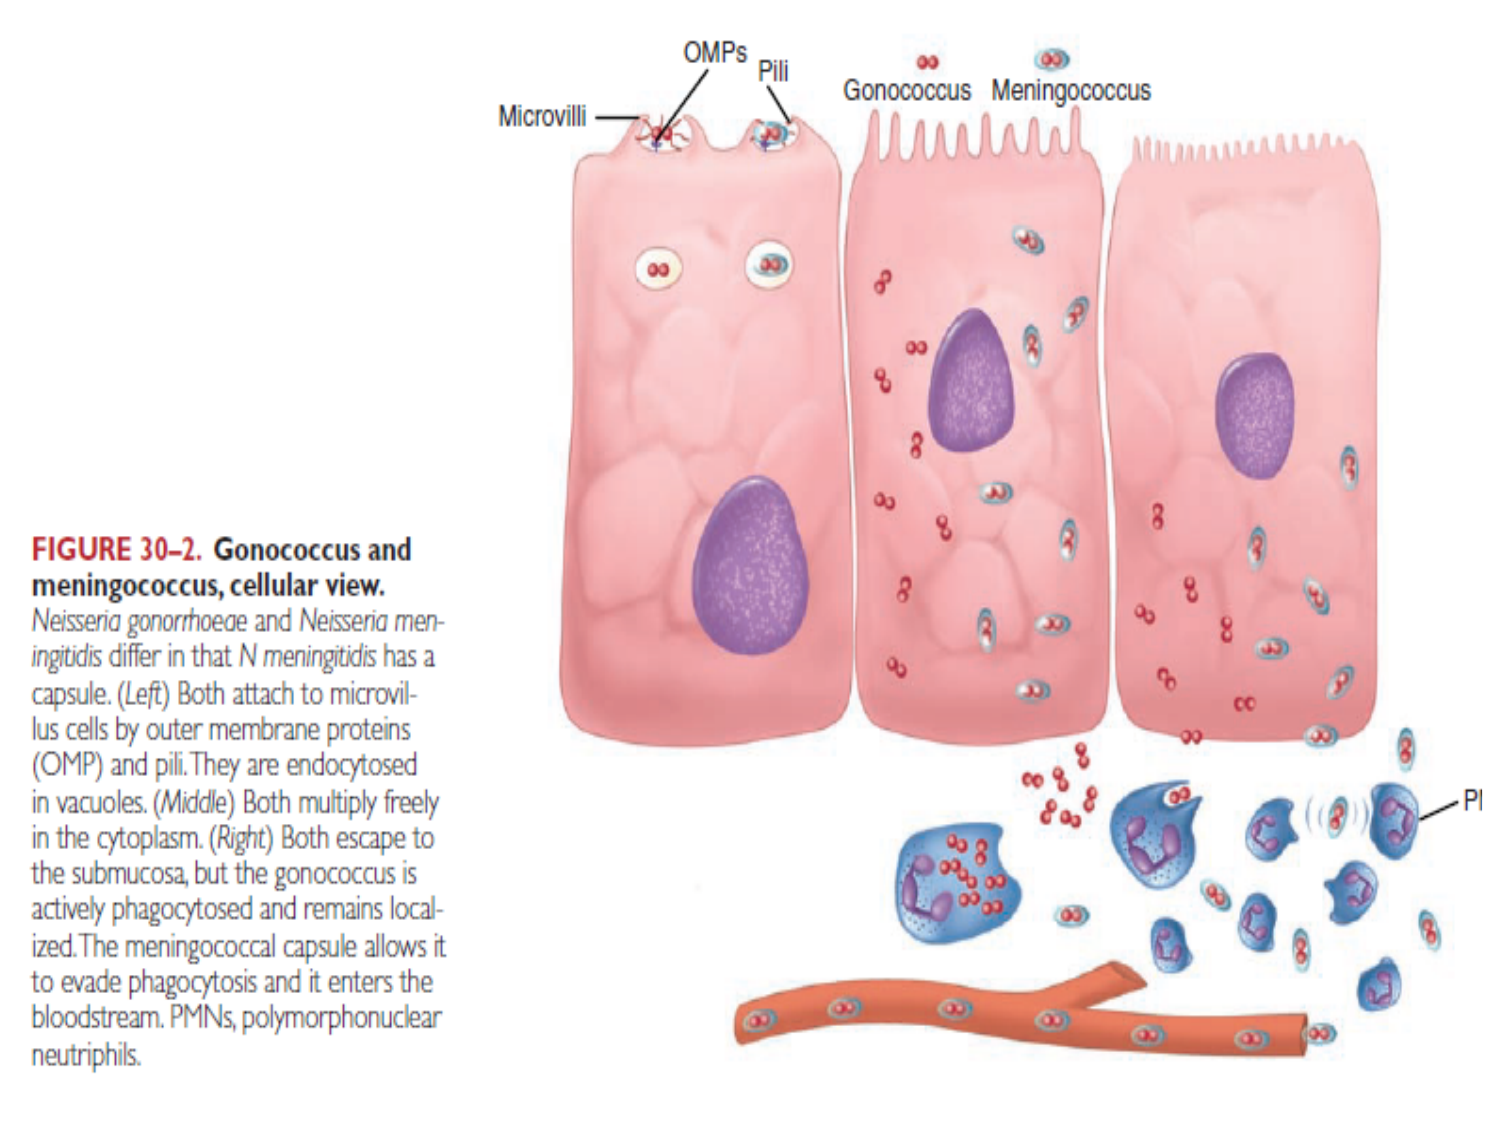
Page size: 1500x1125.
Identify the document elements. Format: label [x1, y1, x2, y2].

list [17, 30, 1483, 1083]
